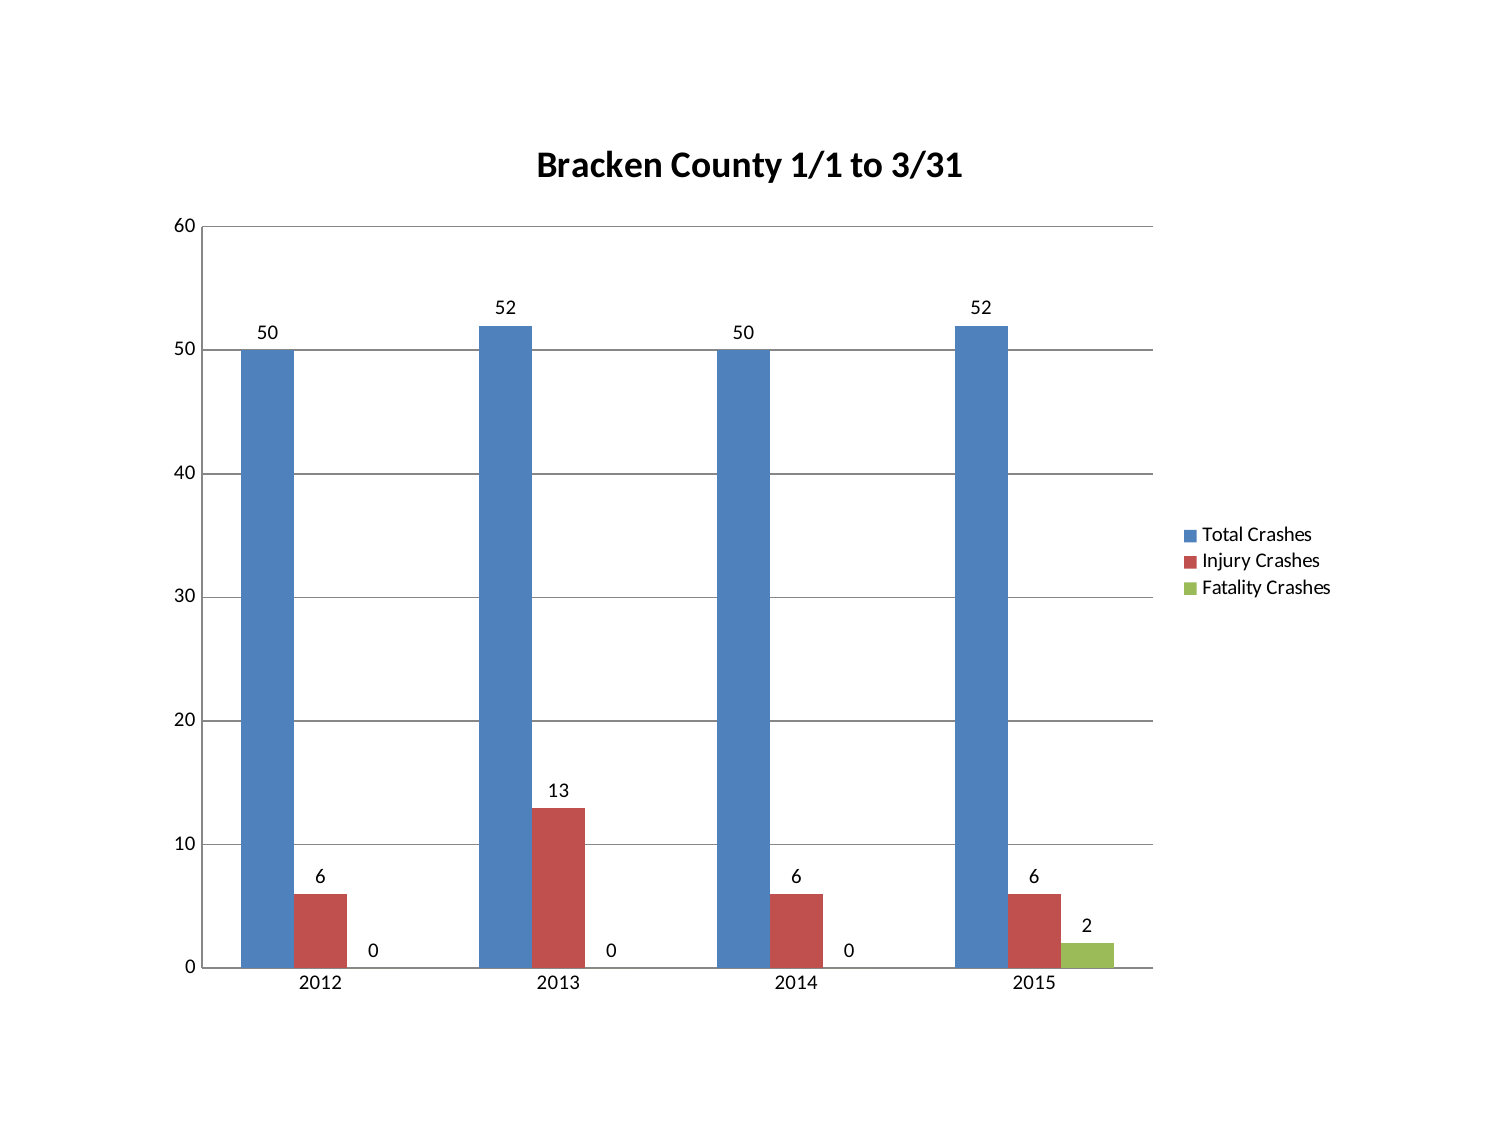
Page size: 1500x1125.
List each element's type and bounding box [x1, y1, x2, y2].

chart [149, 112, 1351, 1013]
